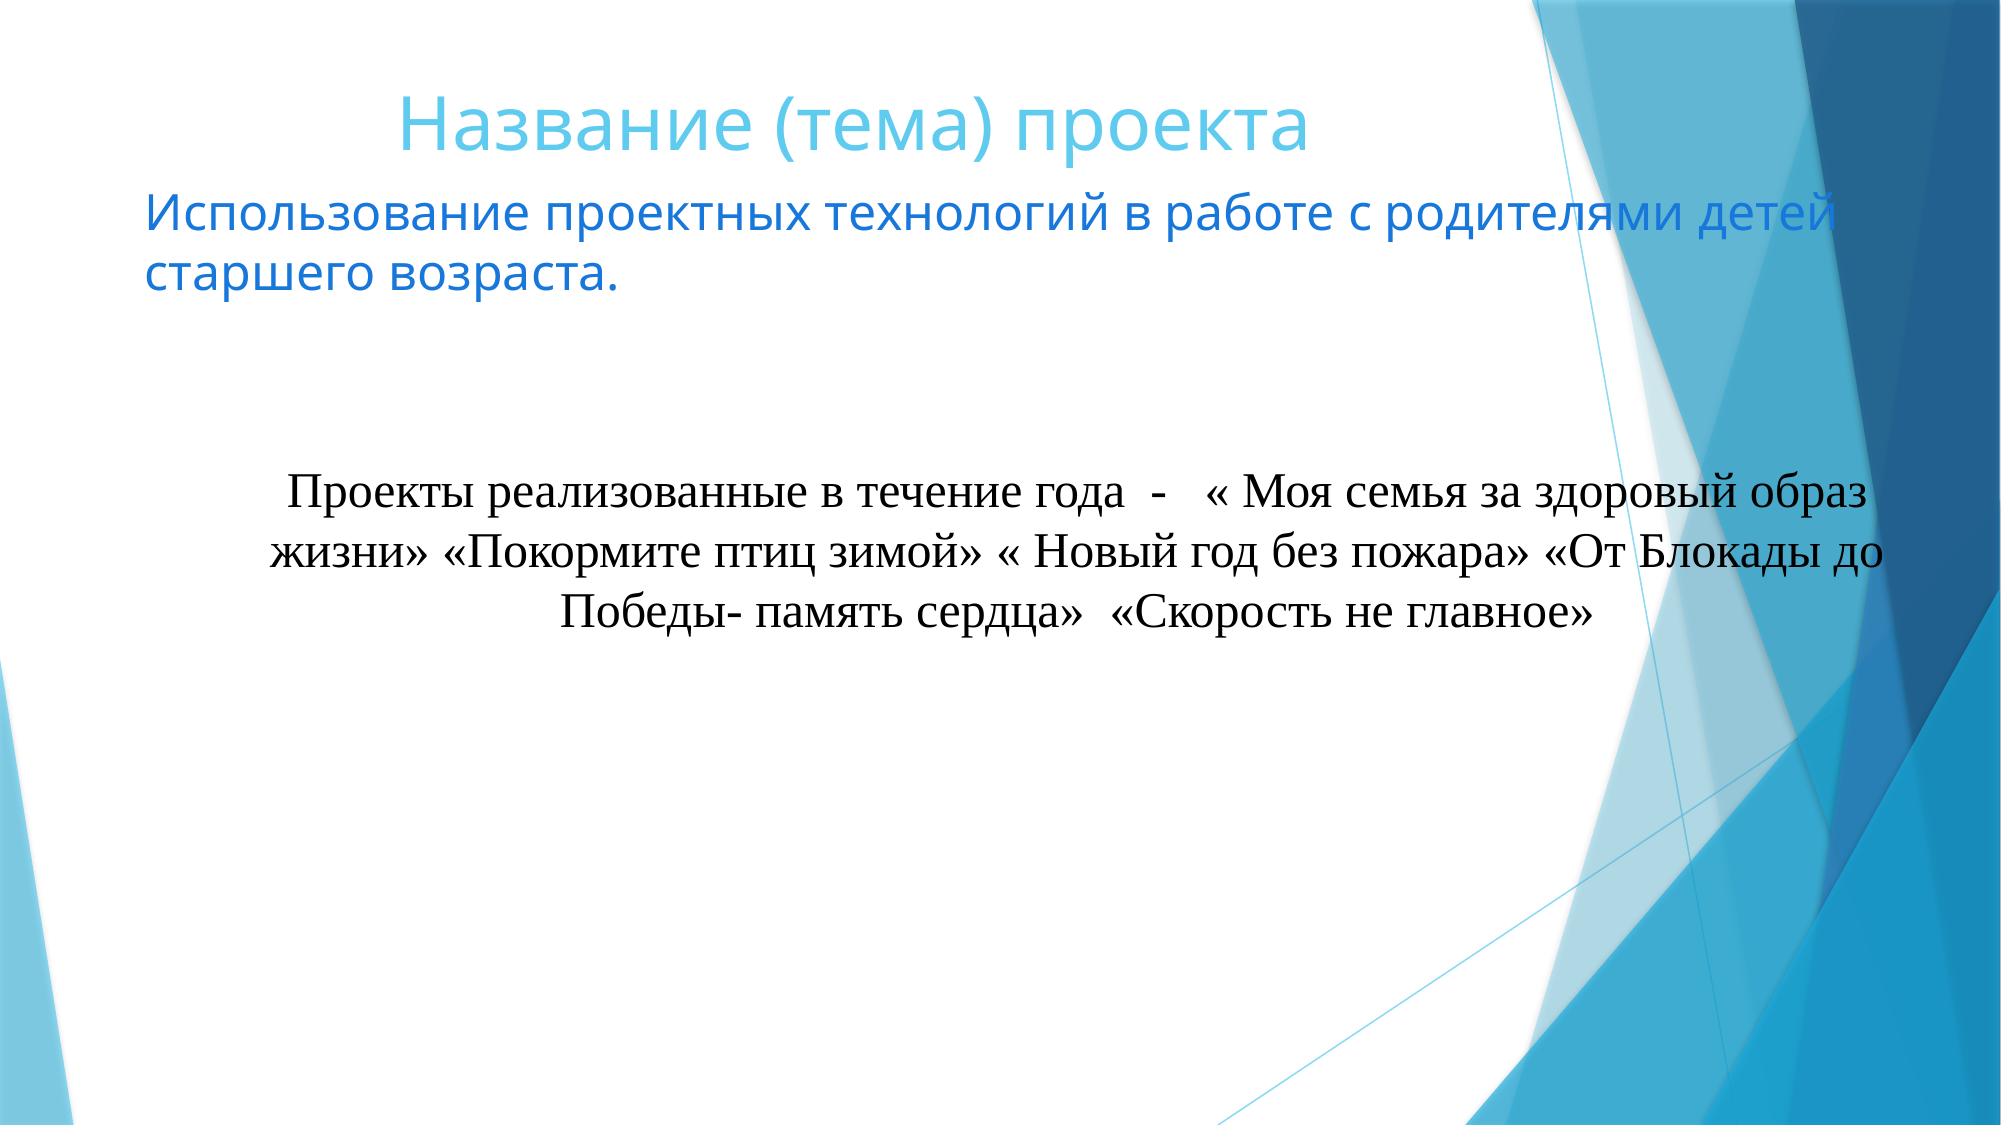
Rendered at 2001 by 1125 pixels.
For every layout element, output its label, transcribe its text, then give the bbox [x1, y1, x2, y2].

list Использование проектных технологий в работе с родителями детей старшего возраста. [129, 172, 1866, 316]
title Название (тема) проекта [381, 68, 1793, 172]
text_box Проекты реализованные в течение года - « Моя семья за здоровый образ жизни» «Покормите птиц зимой» « Новый год без пожара» «От Блокады до Победы- память сердца» «Скорость не главное» [245, 449, 1910, 780]
